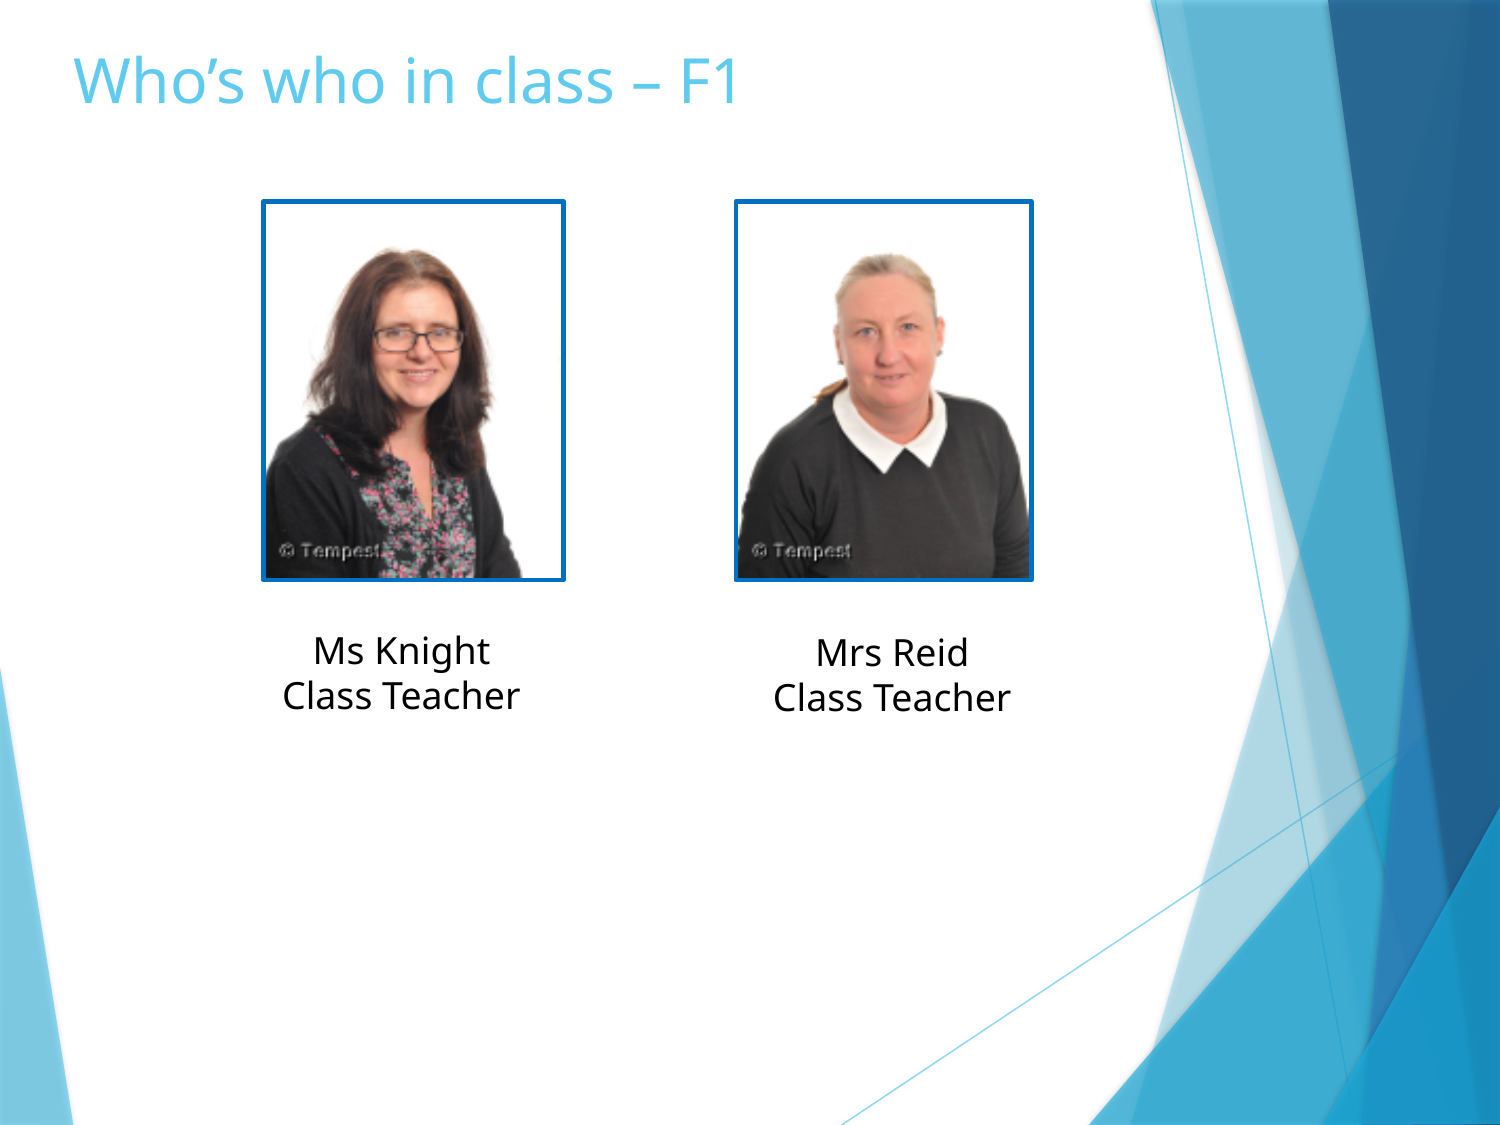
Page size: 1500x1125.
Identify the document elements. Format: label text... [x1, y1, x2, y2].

text_box Mrs Reid Class Teacher [732, 622, 1052, 727]
picture [737, 203, 1030, 579]
title Who’s who in class – F1 [58, 33, 798, 138]
picture [265, 203, 562, 579]
text_box Ms Knight Class Teacher [242, 619, 561, 725]
